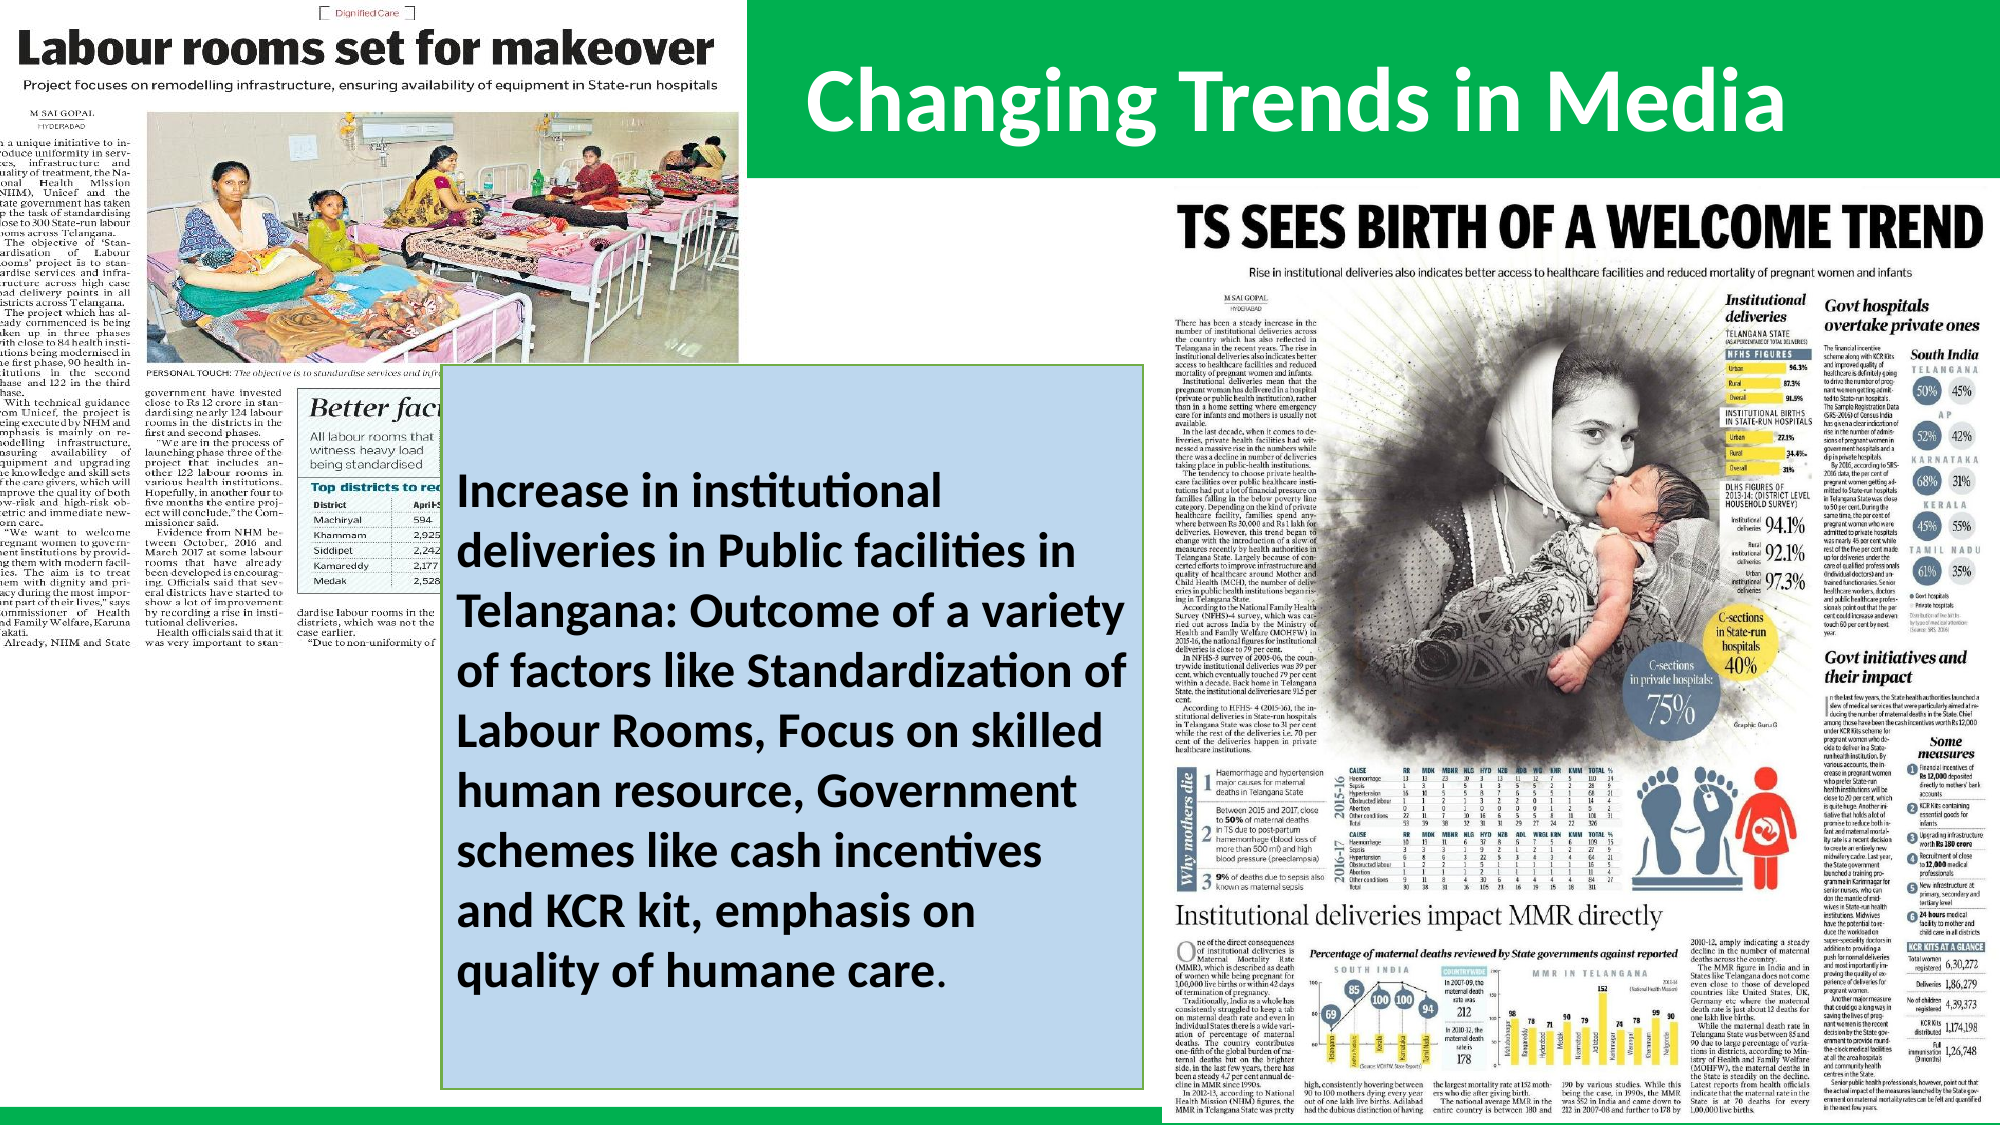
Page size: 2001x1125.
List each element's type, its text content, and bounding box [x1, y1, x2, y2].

picture [0, 0, 747, 655]
picture [1162, 186, 2000, 1123]
text_box Changing Trends in Media [792, 31, 1913, 157]
text_box Increase in institutional deliveries in Public facilities in Telangana: Outcome of a variety of factors like Standardization of Labour Rooms, Focus on skilled human resource, Government schemes like cash incentives and KCR kit, emphasis on quality of humane care. [440, 364, 1144, 1090]
